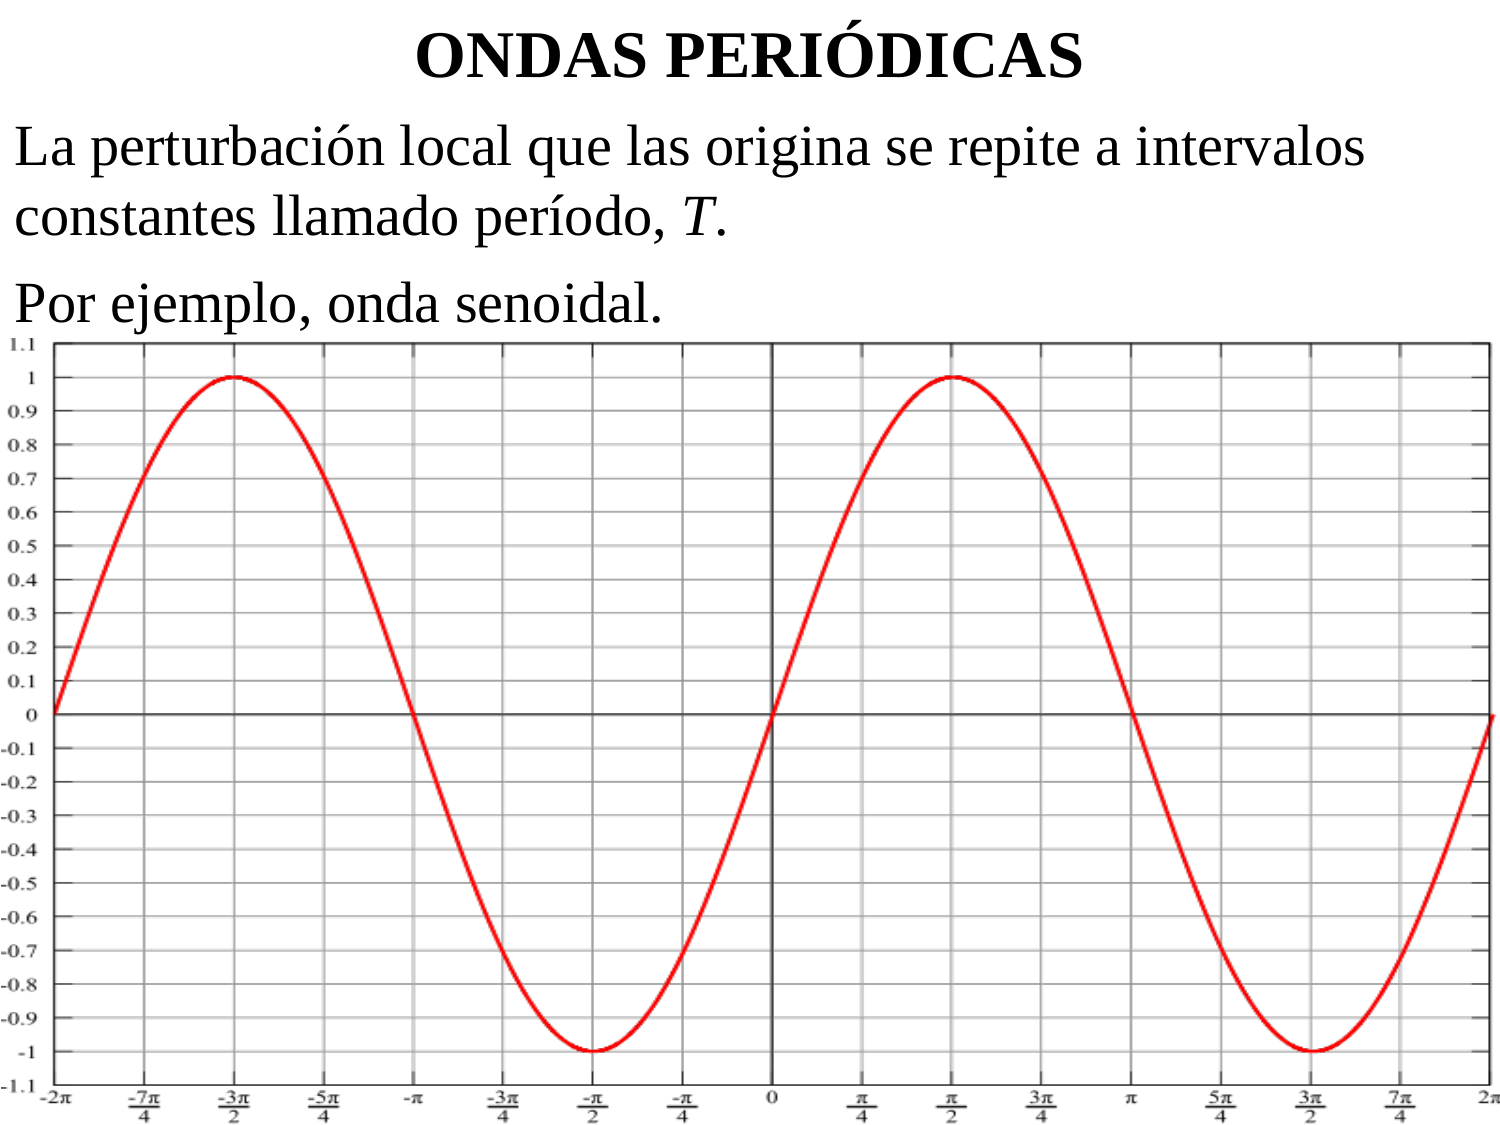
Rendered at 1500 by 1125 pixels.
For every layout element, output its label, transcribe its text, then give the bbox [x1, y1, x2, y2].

picture [1, 337, 1500, 1125]
text_box ONDAS PERIÓDICAS La perturbación local que las origina se repite a intervalos constantes llamado período, T. Por ejemplo, onda senoidal. [0, 3, 1500, 337]
